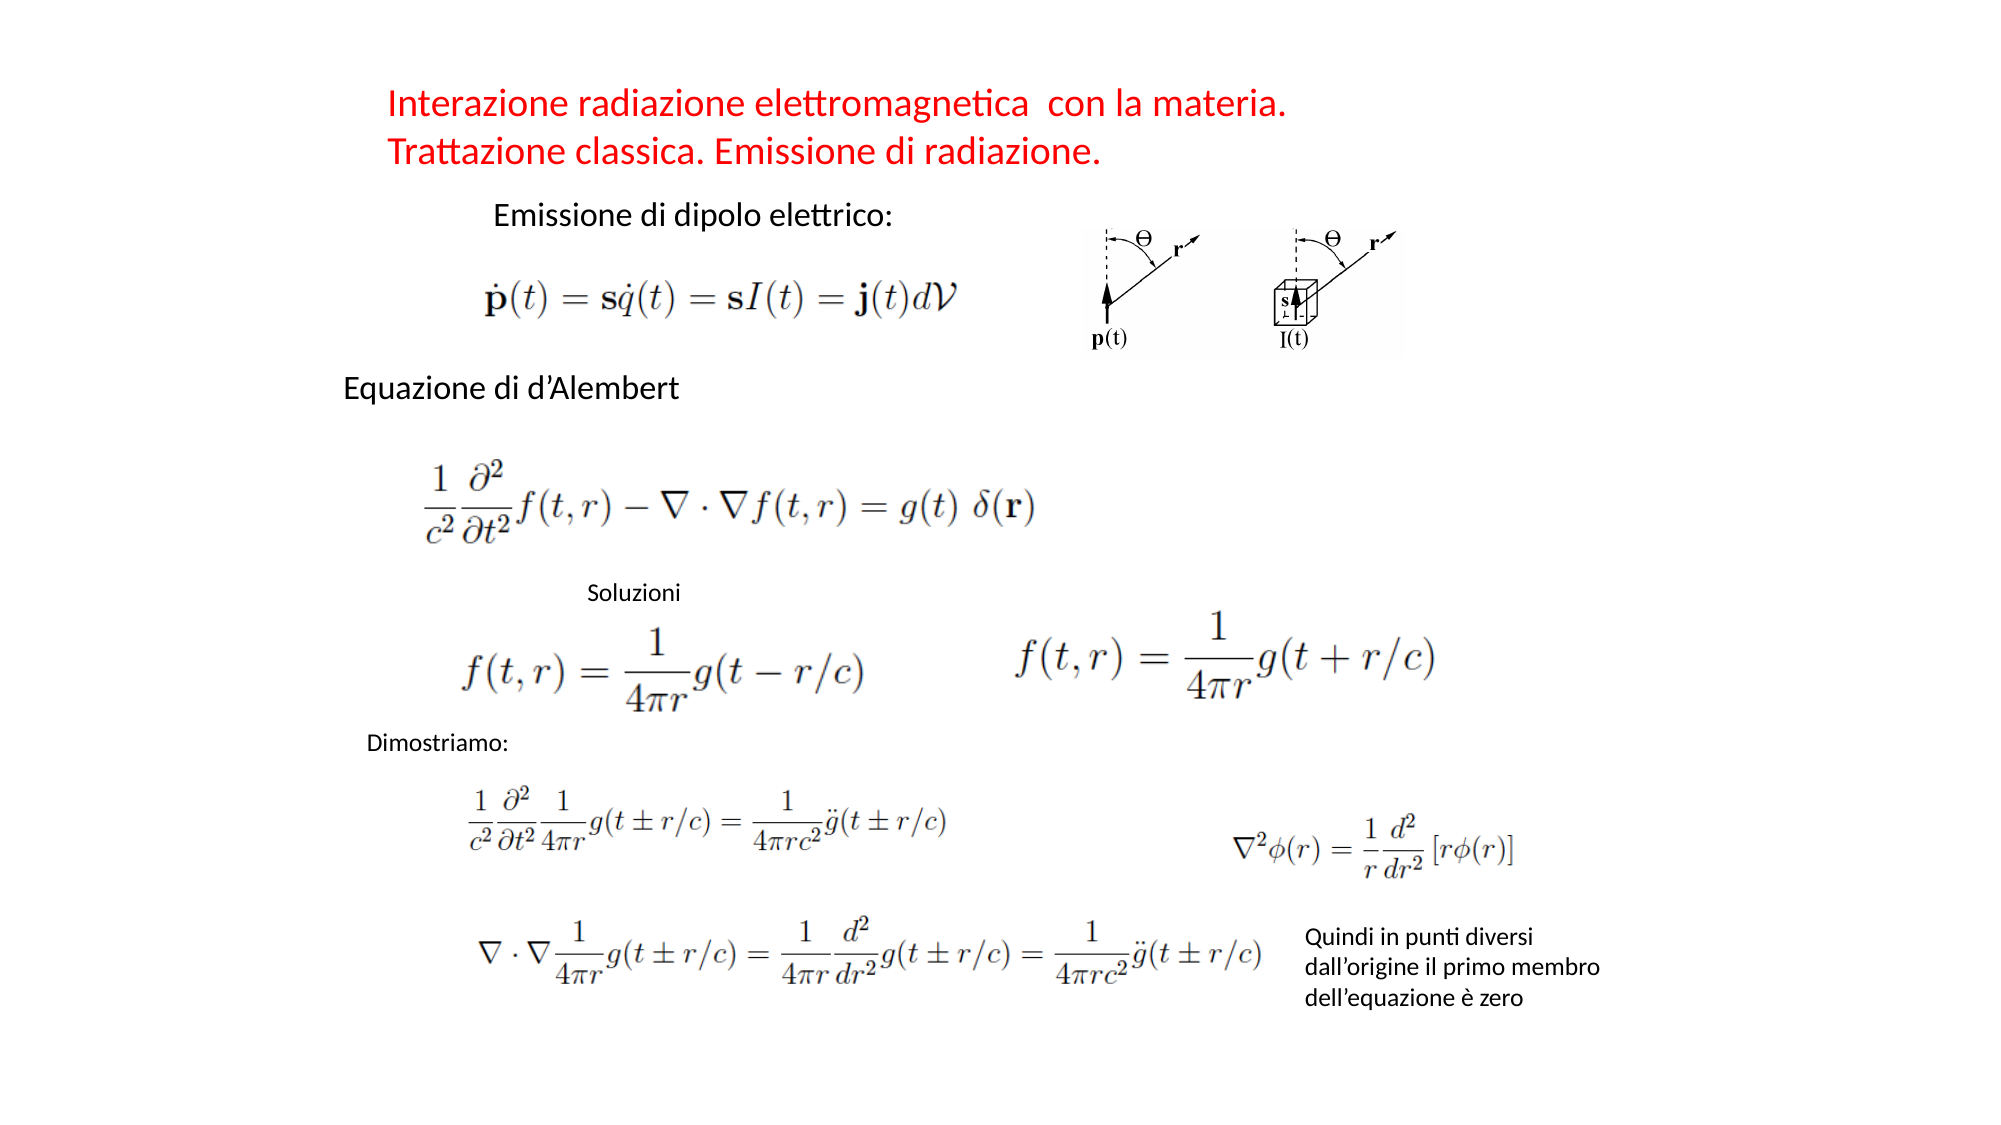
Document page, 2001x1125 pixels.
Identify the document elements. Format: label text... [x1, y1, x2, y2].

picture [440, 764, 973, 876]
title Interazione radiazione elettromagnetica con la materia. Trattazione classica. Emissione di radiazione. [372, 59, 1628, 189]
picture [978, 599, 1467, 725]
picture [450, 795, 1559, 1004]
text_box Dimostriamo: [352, 718, 525, 765]
picture [393, 440, 1083, 556]
picture [410, 608, 913, 737]
text_box Quindi in punti diversi dall’origine il primo membro dell’equazione è zero [1290, 912, 1649, 1019]
text_box Soluzioni [572, 568, 697, 608]
list Emissione di dipolo elettrico: Equazione di d’Alembert [328, 189, 1649, 1073]
picture [461, 272, 975, 335]
picture [1082, 228, 1405, 360]
